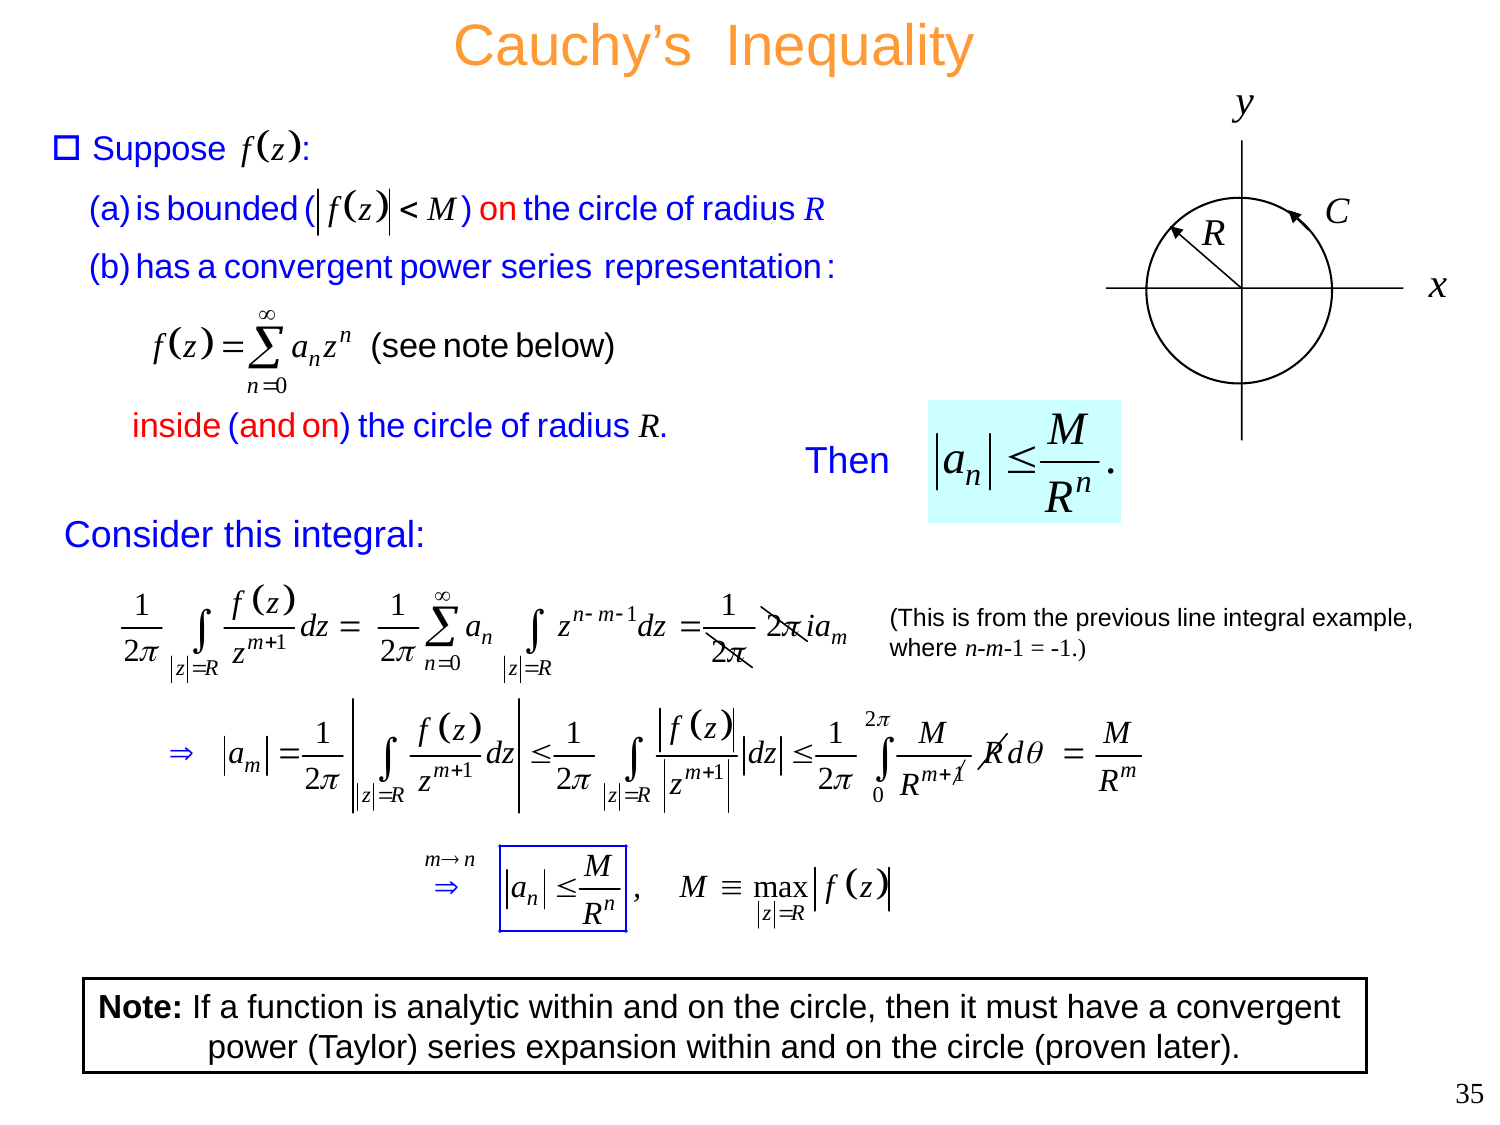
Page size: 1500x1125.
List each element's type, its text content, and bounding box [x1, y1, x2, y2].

text_box (This is from the previous line integral example, where n-m-1 = -1.) [1154, 594, 1444, 669]
text_box Then [789, 429, 905, 489]
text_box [927, 399, 1122, 524]
text_box Cauchy’s Inequality [248, 0, 1182, 85]
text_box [1105, 87, 1456, 441]
slide_number 35 [1149, 1066, 1500, 1125]
text_box Consider this integral: [49, 503, 441, 563]
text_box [47, 124, 849, 452]
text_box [109, 577, 1149, 940]
text_box Note: If a function is analytic within and on the circle, then it must have a convergent power (Taylor) series expansion within and on the circle (proven later). [83, 978, 1367, 1073]
